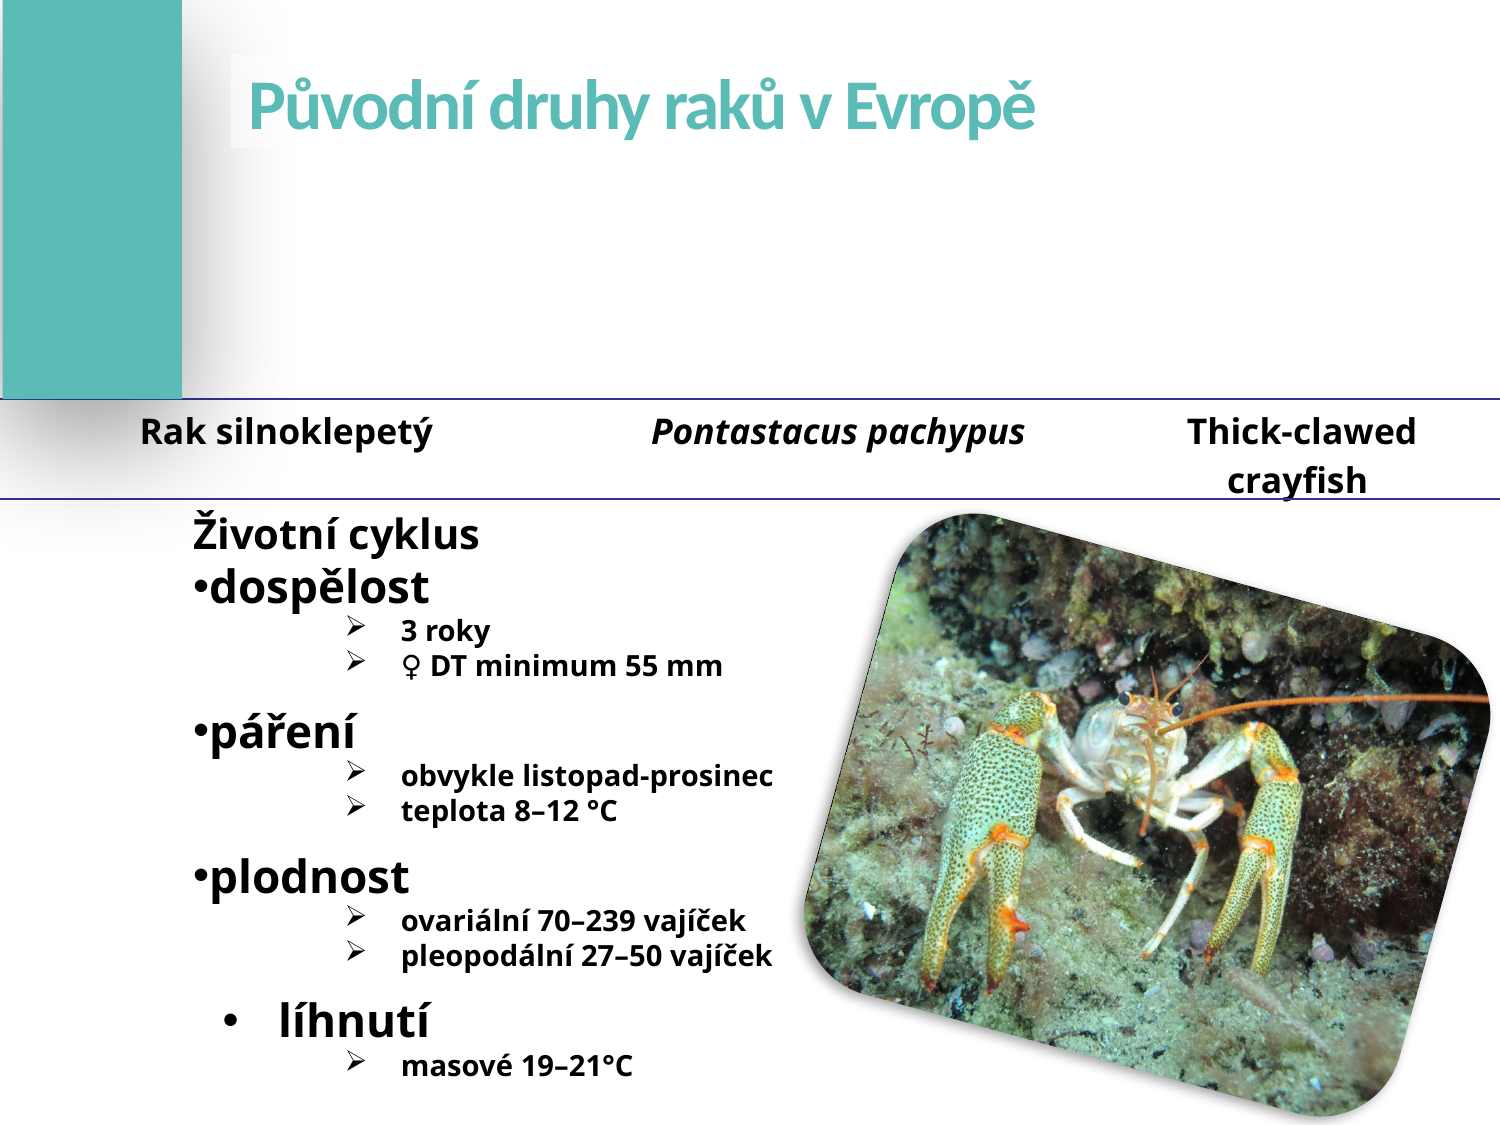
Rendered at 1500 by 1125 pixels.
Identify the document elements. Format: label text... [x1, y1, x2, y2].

table_header Rak silnoklepetý [193, 400, 573, 498]
table_header Pontastacus pachypus [573, 400, 1104, 498]
table_header Thick-clawed crayfish [1104, 400, 1500, 498]
picture [807, 513, 1488, 1117]
text_box [2, 0, 182, 400]
text_box Životní cyklus dospělost 3 roky ♀ DT minimum 55 mm páření obvykle listopad-prosinec teplota 8–12 °C plodnost ovariální 70–239 vajíček pleopodální 27–50 vajíček líhnutí masové 19–21°C [191, 503, 1172, 1087]
text_box Původní druhy raků v Evropě [230, 54, 1471, 149]
